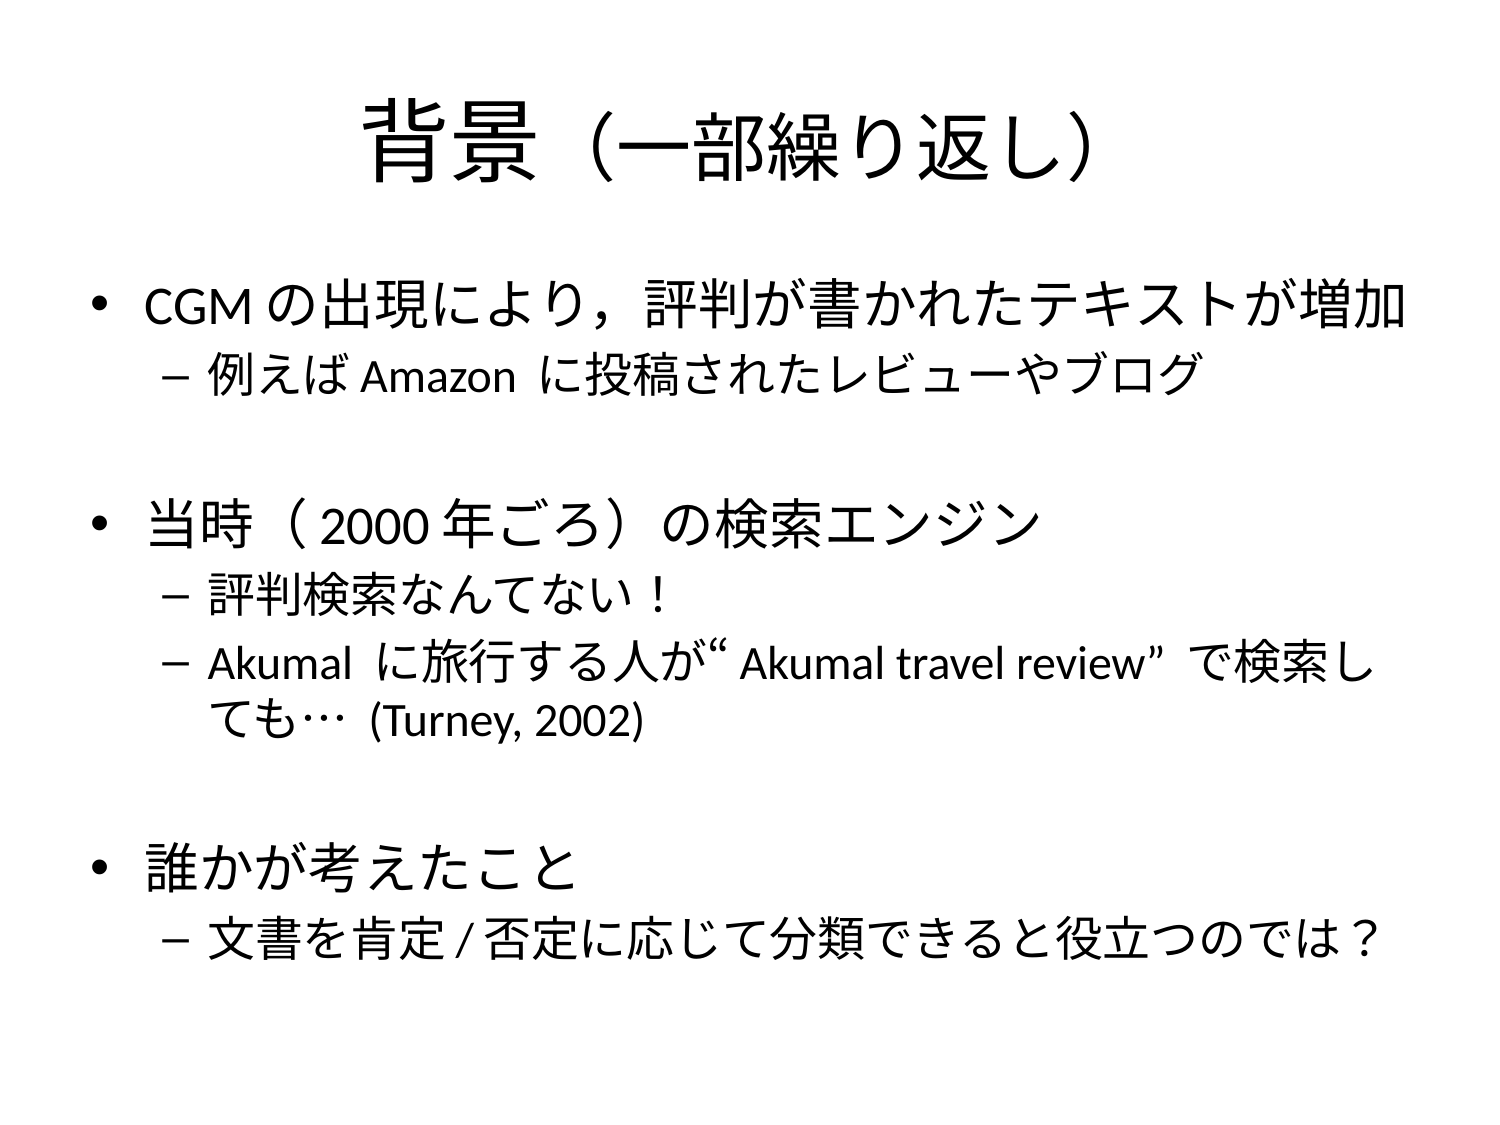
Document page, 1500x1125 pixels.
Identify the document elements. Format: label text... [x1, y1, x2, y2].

title 背景（一部繰り返し） [75, 45, 1425, 233]
list CGMの出現により，評判が書かれたテキストが増加 例えばAmazon に投稿されたレビューやブログ 当時（2000年ごろ）の検索エンジン 評判検索なんてない！ Akumal に旅行する人が“Akumal travel review” で検索しても… (Turney, 2002) 誰かが考えたこと 文書を肯定/否定に応じて分類できると役立つのでは？ [75, 262, 1425, 1005]
